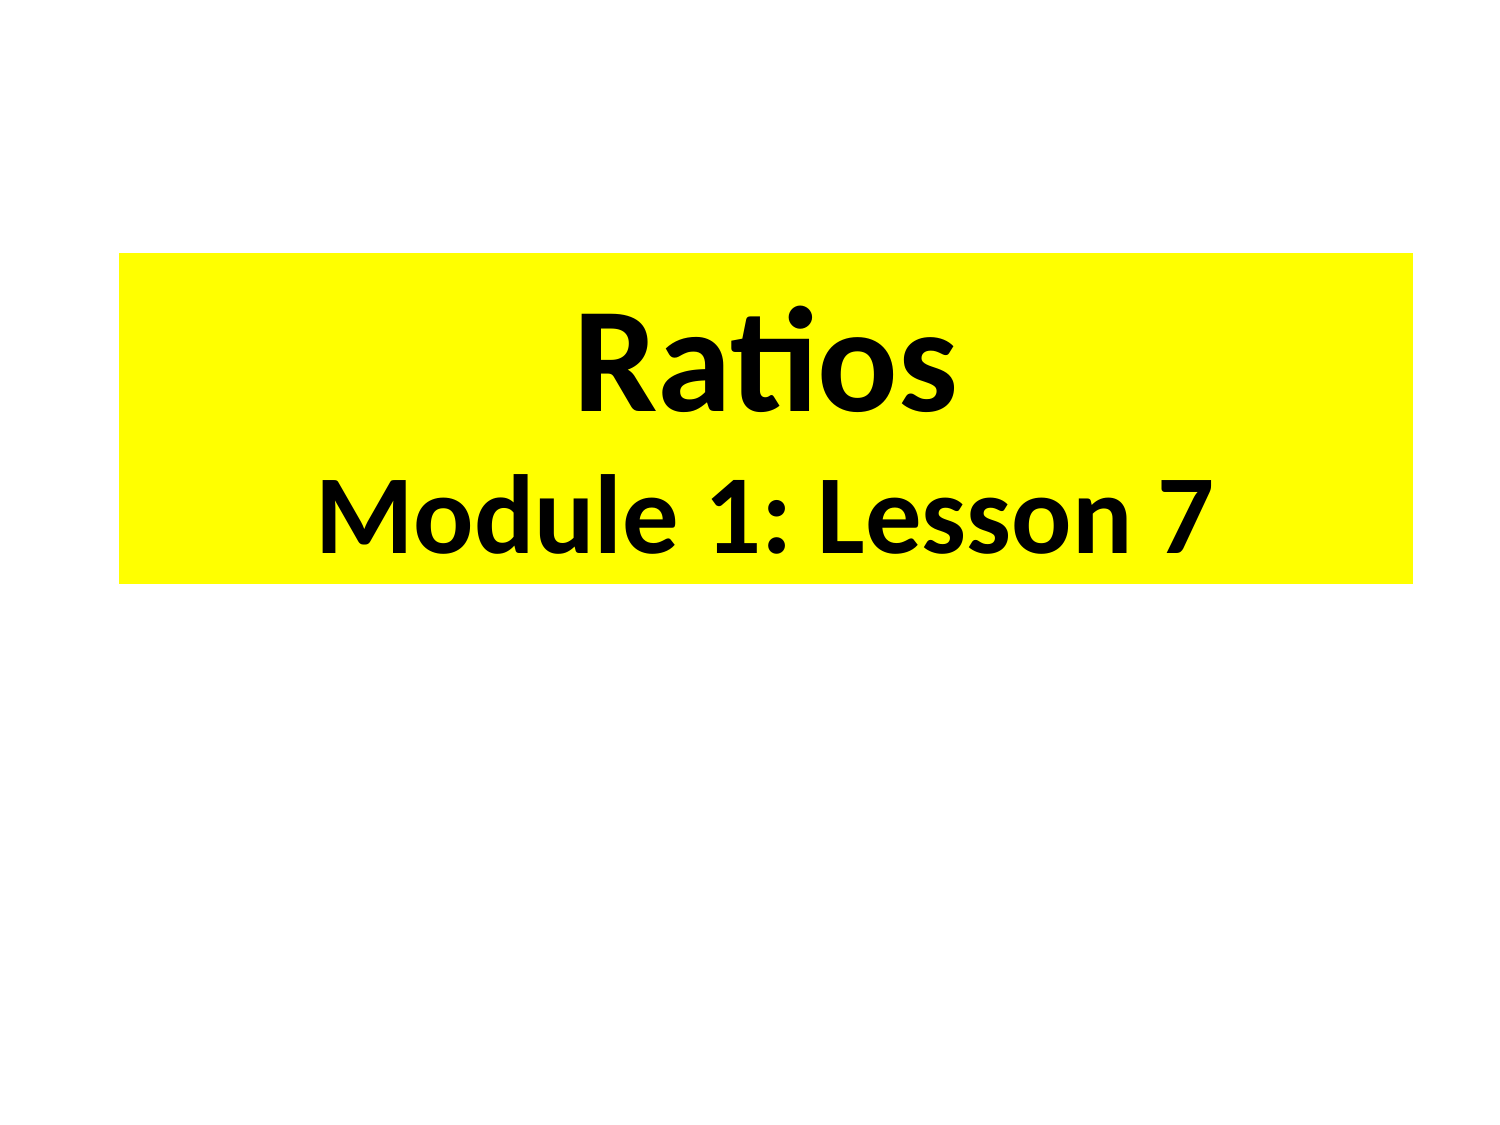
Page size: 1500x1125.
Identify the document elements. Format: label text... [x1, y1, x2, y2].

title Ratios Module 1: Lesson 7 [119, 253, 1413, 584]
